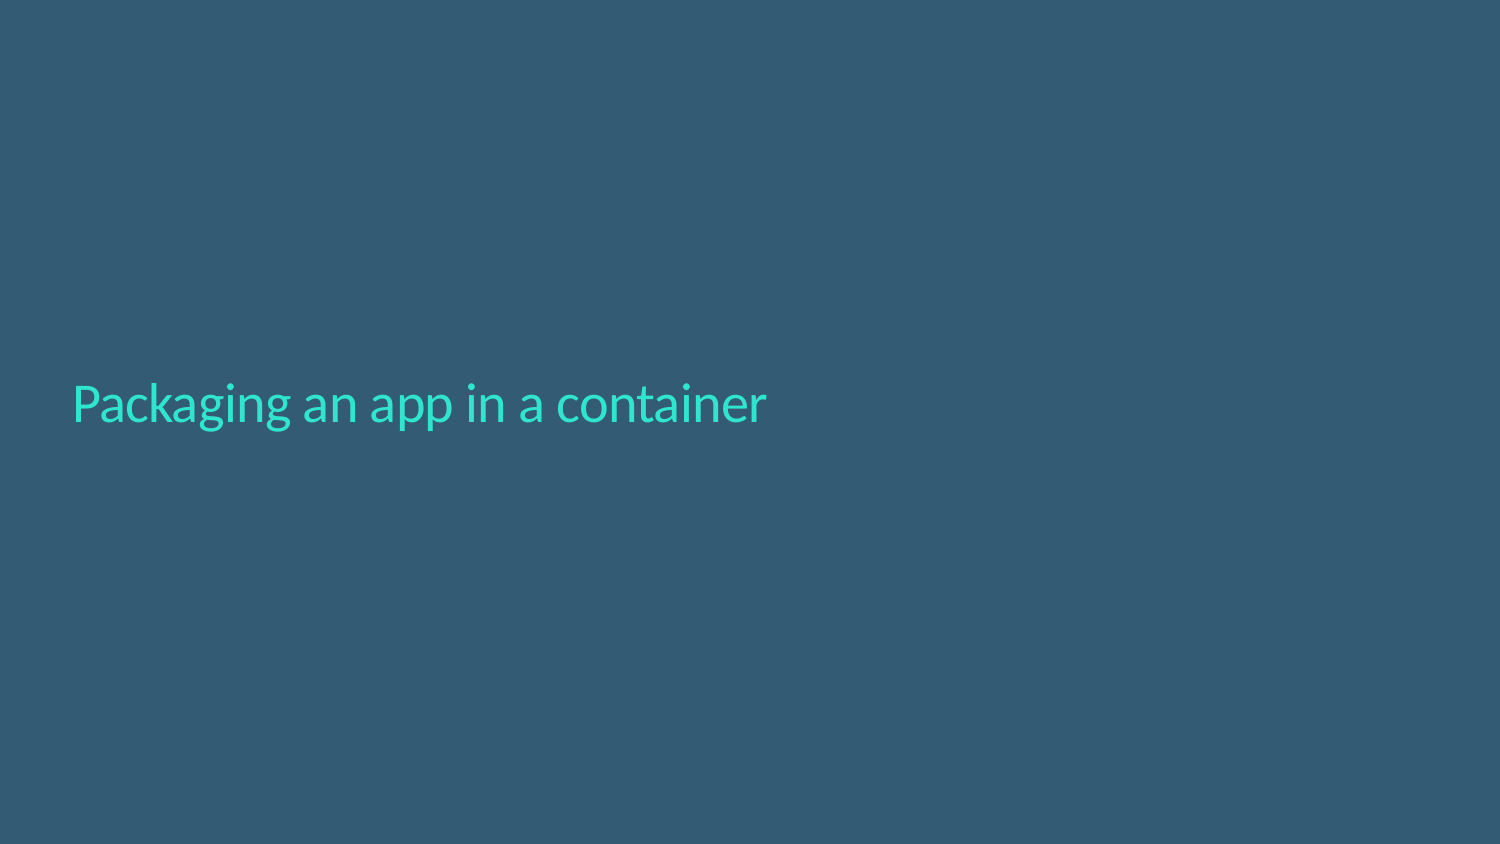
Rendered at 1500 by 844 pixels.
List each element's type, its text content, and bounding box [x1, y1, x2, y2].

title Packaging an app in a container [71, 372, 1198, 435]
